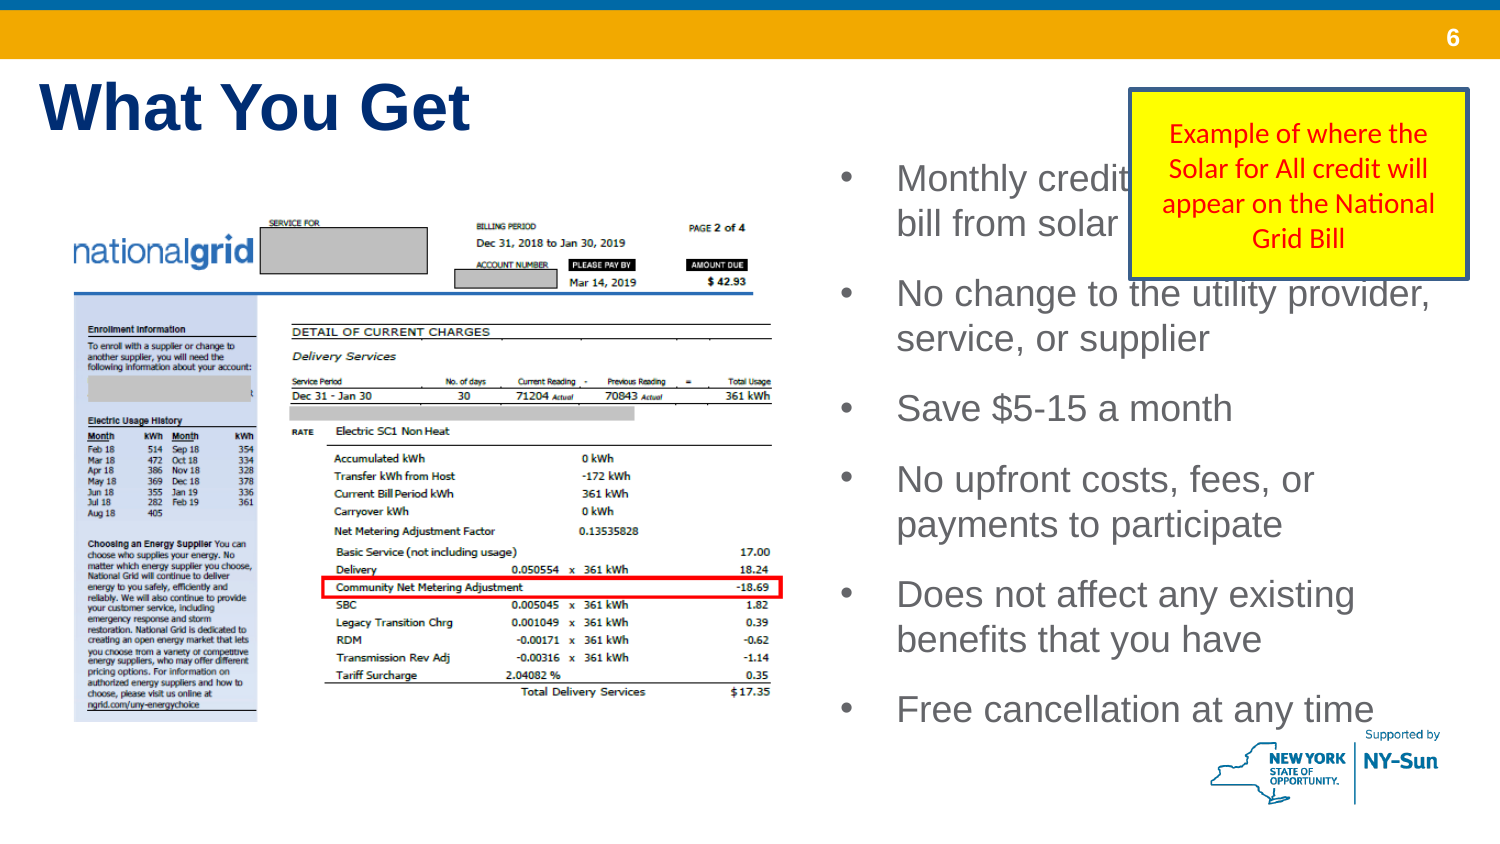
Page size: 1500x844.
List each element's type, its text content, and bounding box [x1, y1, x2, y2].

title What You Get [24, 72, 1375, 135]
picture [1201, 723, 1450, 809]
list Monthly credits on your electric bill from solar energy No change to the utility provider, service, or supplier Save $5-15 a month No upfront costs, fees, or payments to participate Does not affect any existing benefits that you have Free cancellation at any time [825, 146, 1475, 723]
text_box Example of where the Solar for All credit will appear on the National Grid Bill [1128, 87, 1470, 281]
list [52, 204, 828, 722]
